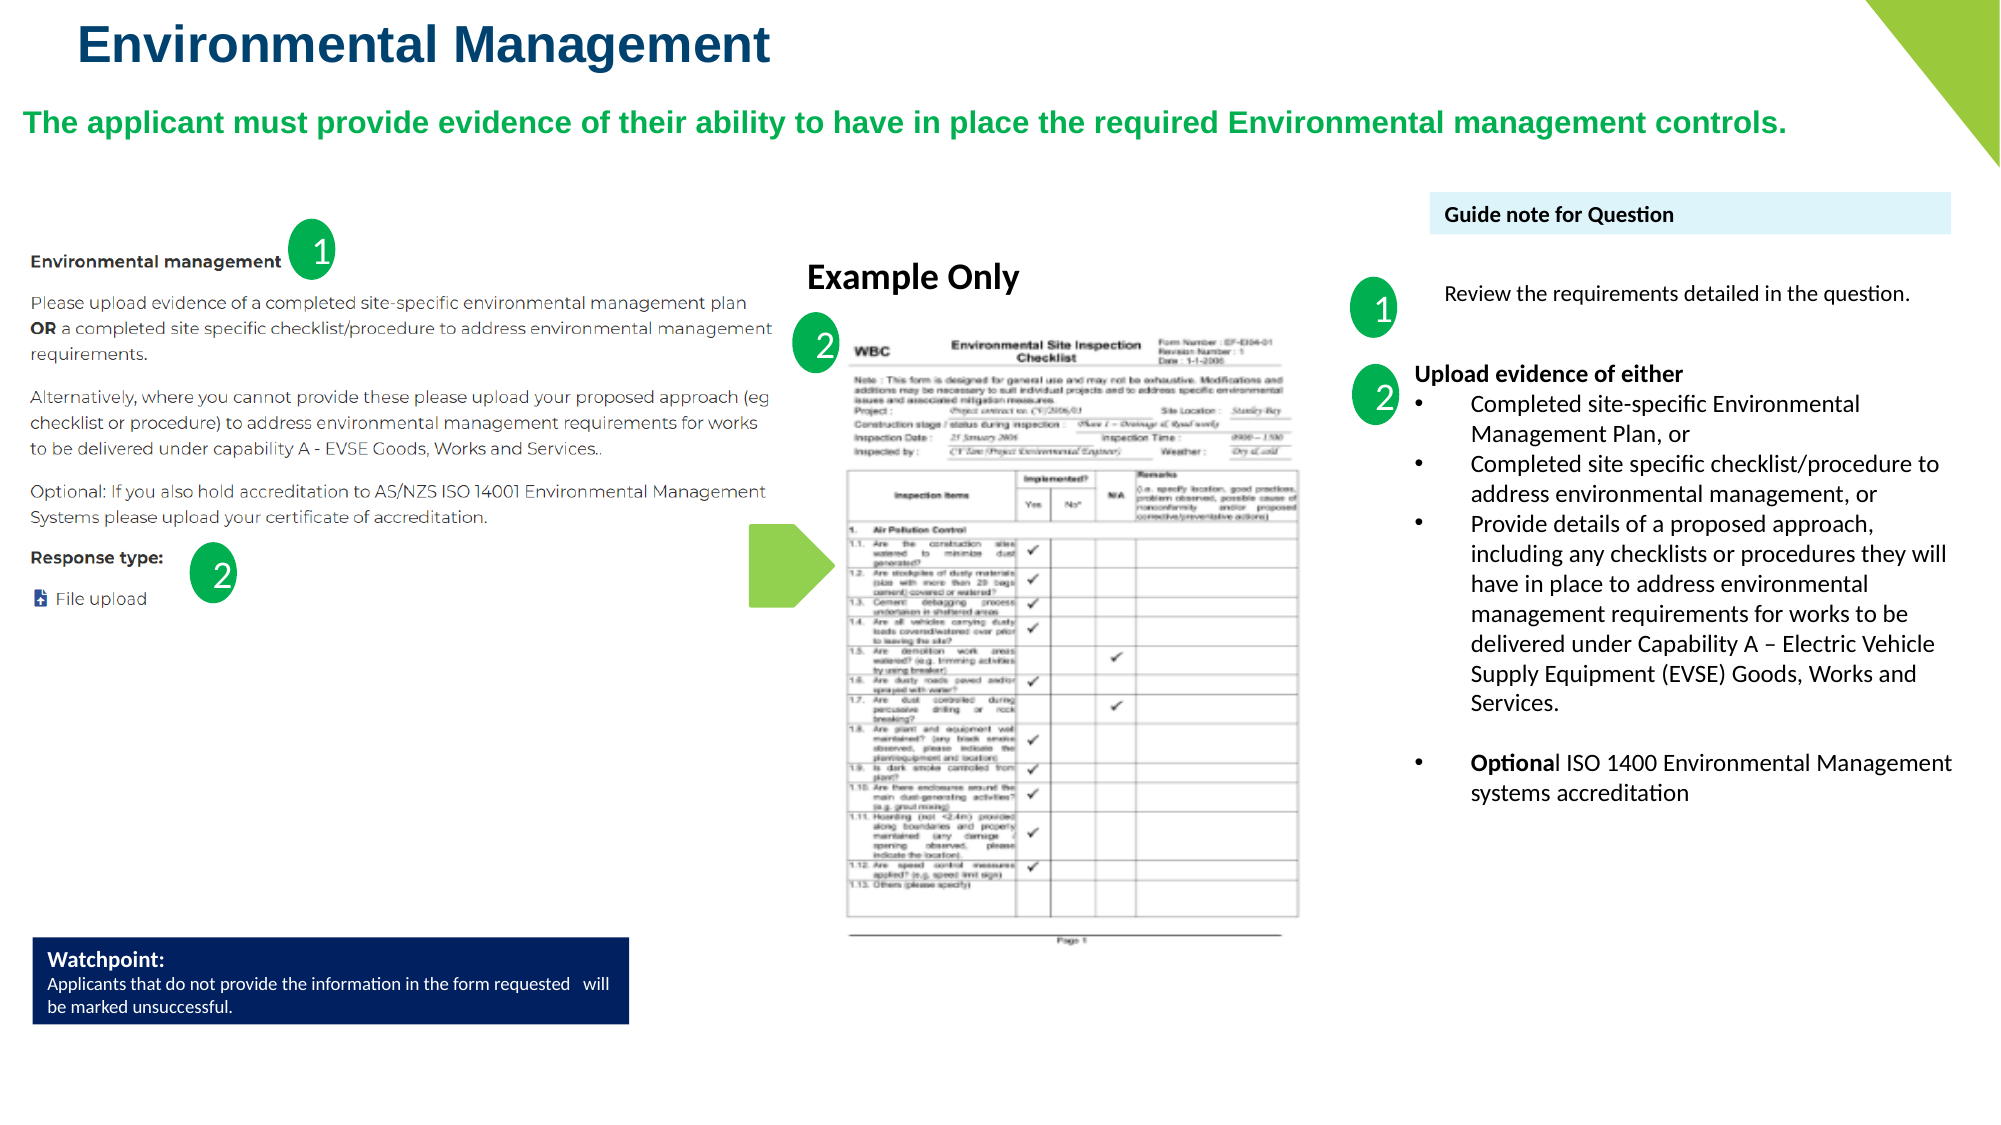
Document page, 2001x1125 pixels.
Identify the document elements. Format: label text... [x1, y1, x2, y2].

text_box Example Only [792, 244, 1430, 305]
picture [24, 249, 778, 612]
picture [791, 314, 1341, 974]
text_box [781, 524, 786, 608]
text_box 1 [288, 218, 336, 247]
text_box Review the requirements detailed in the question. [1429, 271, 1952, 314]
text_box Upload evidence of either Completed site-specific Environmental Management Plan, or Completed site specific checklist/procedure to address environmental management, or Provide details of a proposed approach, including any checklists or procedures they will have in place to address environmental management requirements for works to be delivered under Capability A – Electric Vehicle Supply Equipment (EVSE) Goods, Works and Services. Optional ISO 1400 Environmental Management systems accreditation [1399, 350, 1982, 815]
text_box Guide note for Question [1429, 192, 1952, 235]
text_box 1 [1349, 276, 1398, 338]
text_box Watchpoint: Applicants that do not provide the information in the form requested will be marked unsuccessful. [32, 937, 630, 1025]
text_box The applicant must provide evidence of their ability to have in place the required Environmental management controls. [22, 102, 2000, 141]
title Environmental Management [77, 10, 1305, 102]
text_box 2 [1352, 363, 1400, 426]
